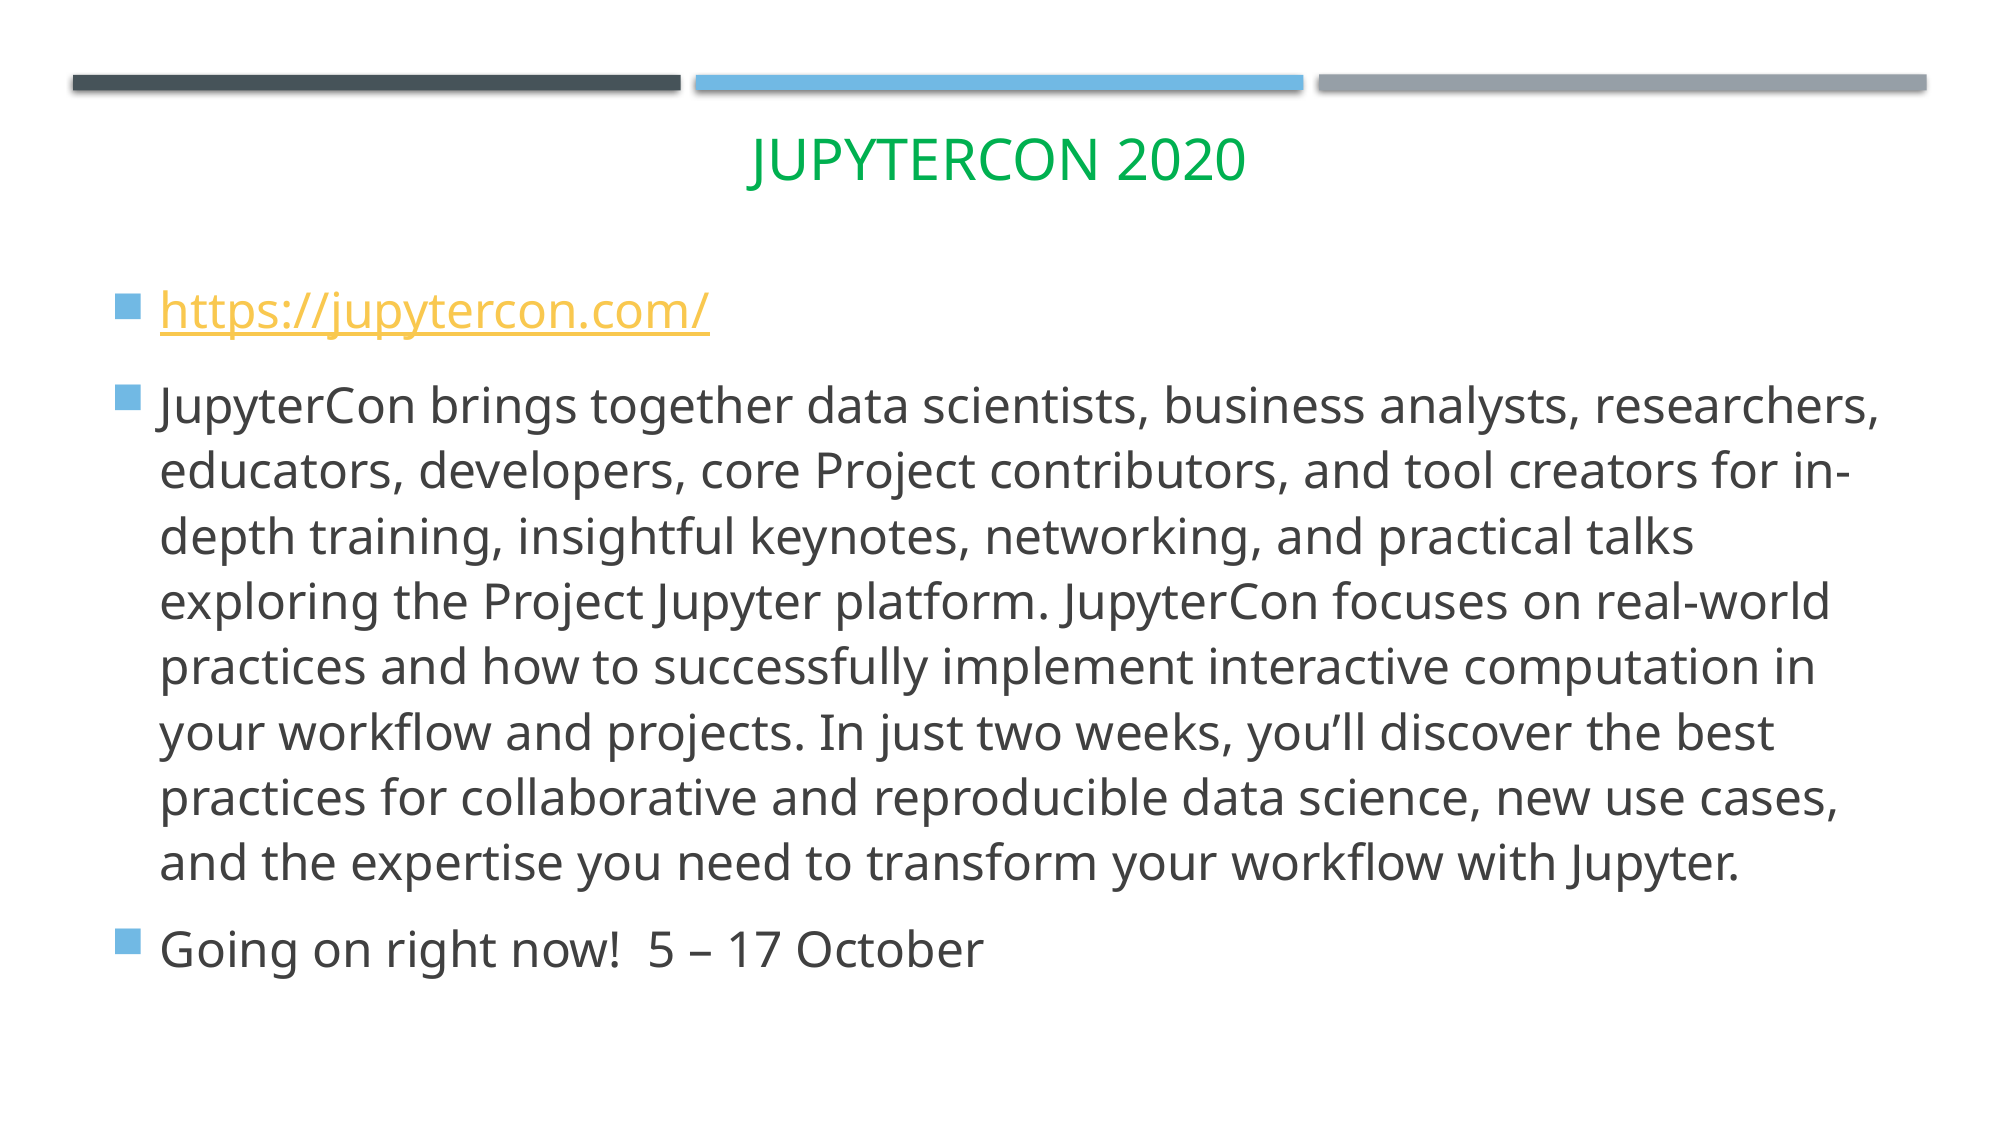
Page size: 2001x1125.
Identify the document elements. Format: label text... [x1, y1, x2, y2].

title Jupytercon 2020 [95, 115, 1905, 200]
list https://jupytercon.com/ JupyterCon brings together data scientists, business analysts, researchers, educators, developers, core Project contributors, and tool creators for in-depth training, insightful keynotes, networking, and practical talks exploring the Project Jupyter platform. JupyterCon focuses on real-world practices and how to successfully implement interactive computation in your workflow and projects. In just two weeks, you’ll discover the best practices for collaborative and reproducible data science, new use cases, and the expertise you need to transform your workflow with Jupyter. Going on right now! 5 – 17 October [95, 264, 1905, 1010]
